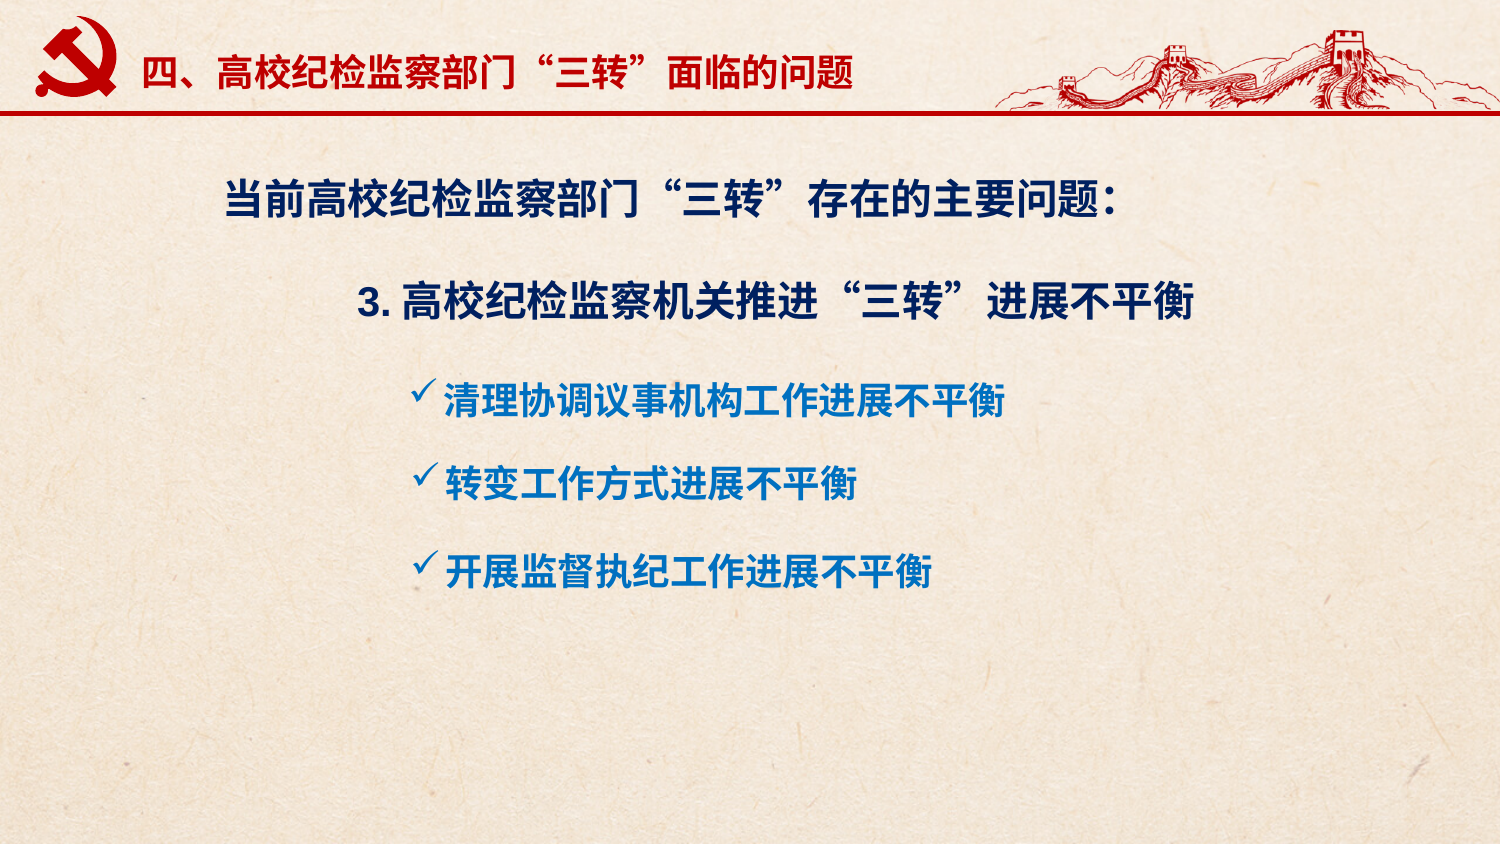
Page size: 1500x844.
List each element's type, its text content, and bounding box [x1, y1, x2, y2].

text_box 当前高校纪检监察部门“三转”存在的主要问题： [207, 165, 1157, 231]
text_box [35, 16, 117, 97]
text_box 3.高校纪检监察机关推进“三转”进展不平衡 [342, 267, 1210, 333]
picture [0, 116, 1500, 844]
picture [0, 0, 1500, 113]
text_box 四、高校纪检监察部门“三转”面临的问题 [130, 43, 973, 100]
text_box 开展监督执纪工作进展不平衡 [395, 540, 961, 601]
text_box 转变工作方式进展不平衡 [395, 452, 896, 513]
text_box 清理协调议事机构工作进展不平衡 [393, 369, 1027, 429]
